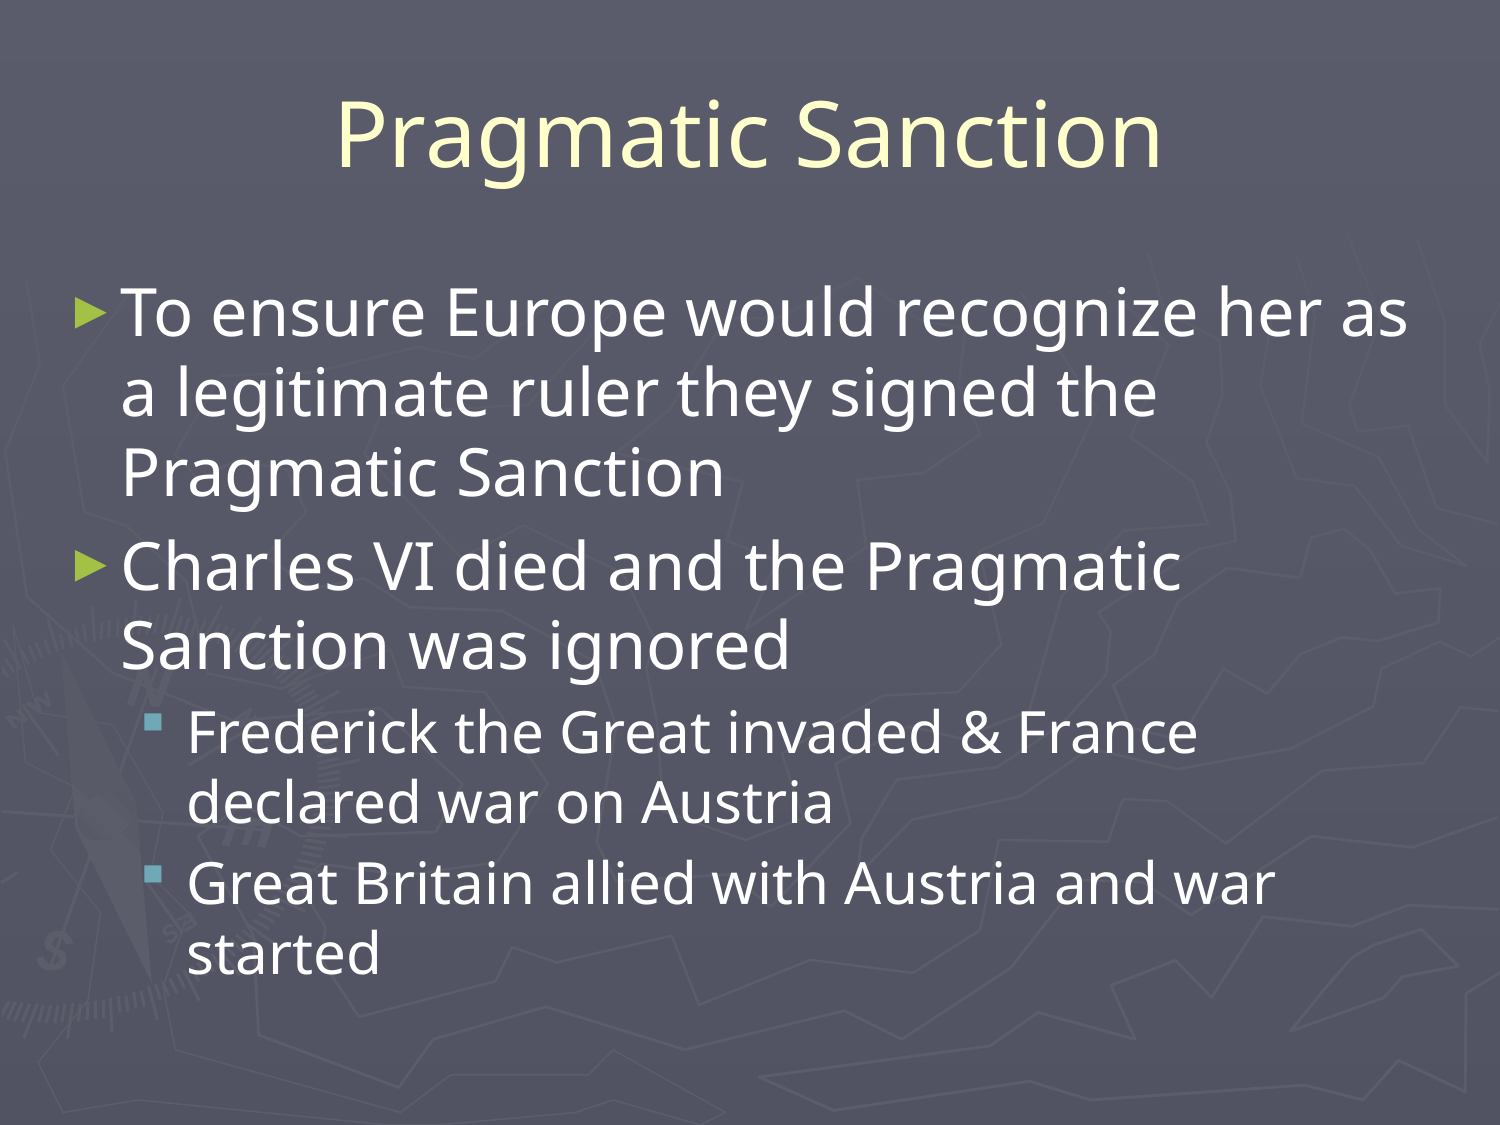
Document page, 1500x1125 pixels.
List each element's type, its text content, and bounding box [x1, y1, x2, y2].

list To ensure Europe would recognize her as a legitimate ruler they signed the Pragmatic Sanction Charles VI died and the Pragmatic Sanction was ignored Frederick the Great invaded & France declared war on Austria Great Britain allied with Austria and war started [49, 262, 1451, 1001]
title Pragmatic Sanction [49, 37, 1451, 225]
